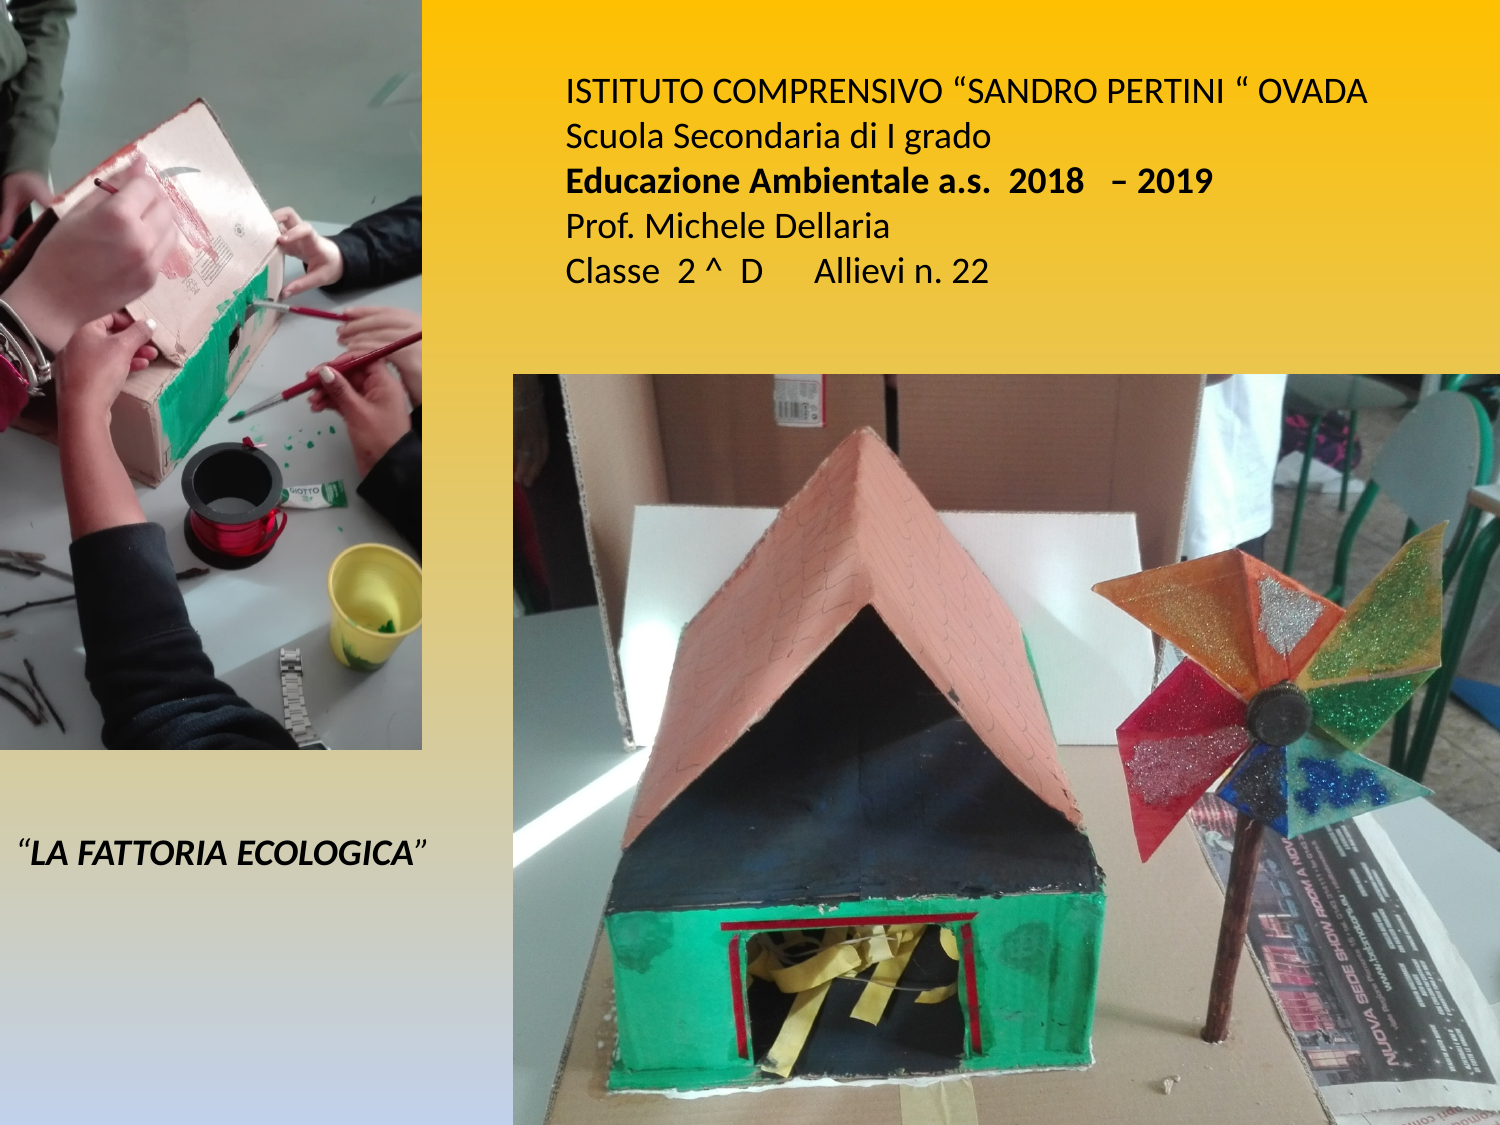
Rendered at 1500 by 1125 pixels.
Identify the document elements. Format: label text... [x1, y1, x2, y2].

picture [0, 0, 423, 751]
picture [512, 374, 1500, 1125]
text_box “LA FATTORIA ECOLOGICA” [0, 820, 469, 880]
text_box ISTITUTO COMPRENSIVO “SANDRO PERTINI “ OVADA Scuola Secondaria di I grado Educazione Ambientale a.s. 2018 – 2019 Prof. Michele Dellaria Classe 2 ^ D Allievi n. 22 [550, 58, 1418, 299]
